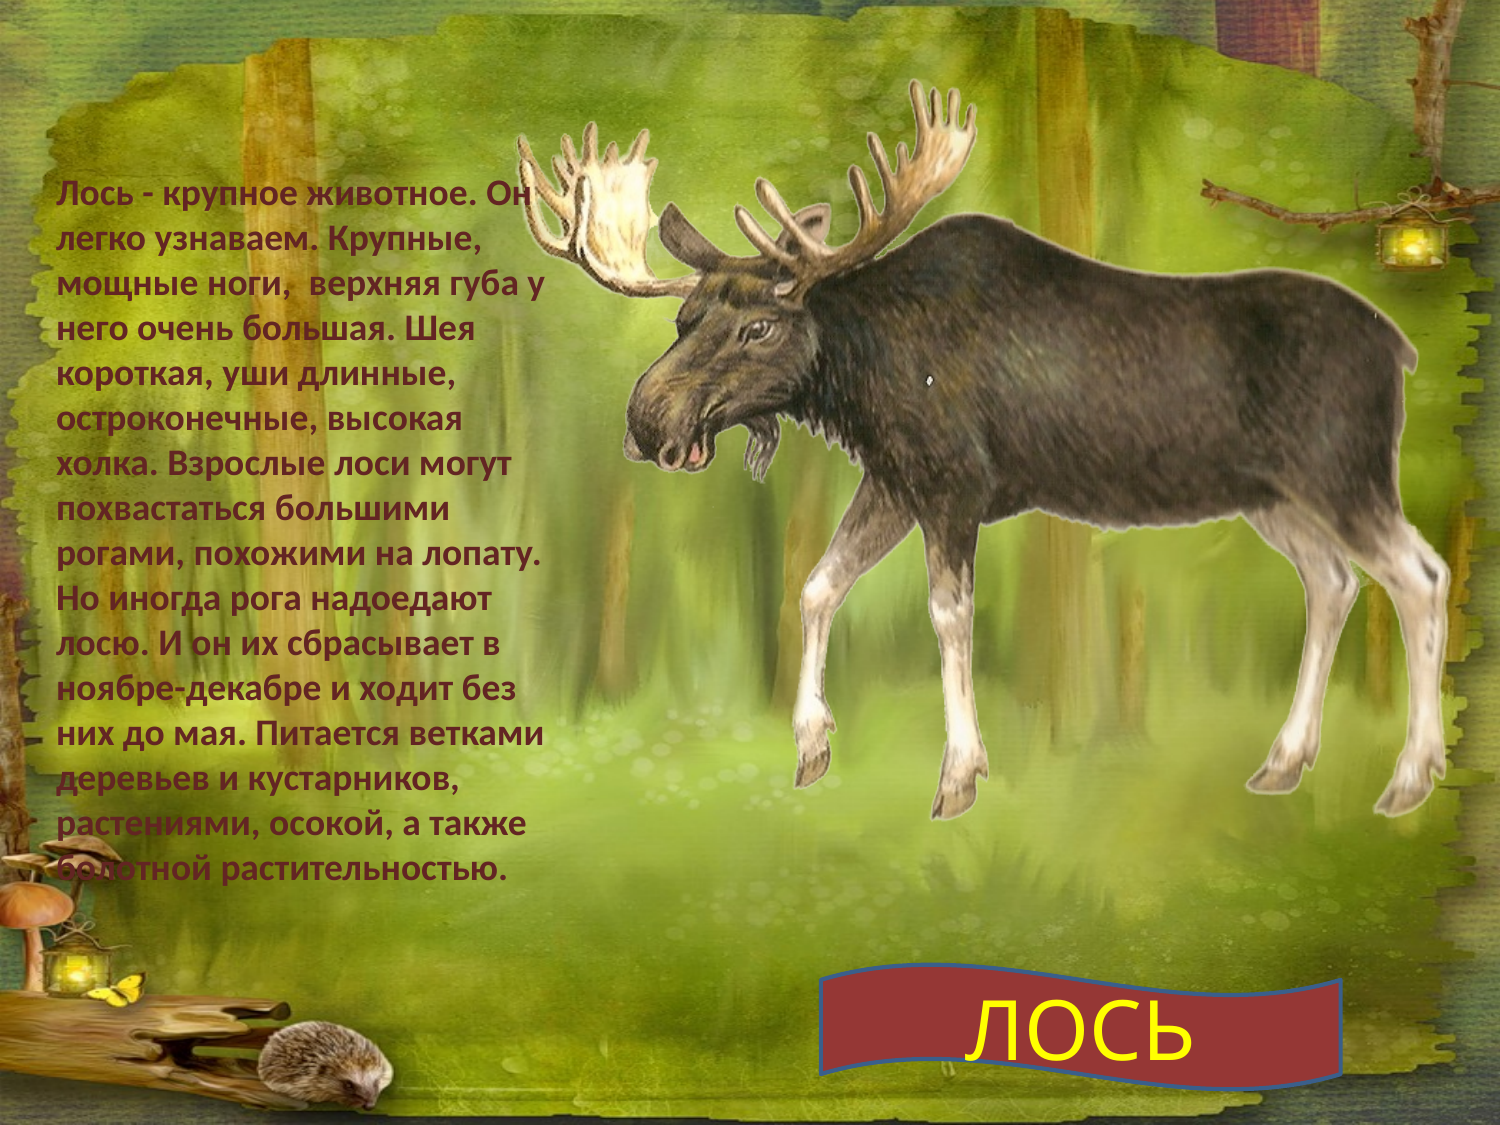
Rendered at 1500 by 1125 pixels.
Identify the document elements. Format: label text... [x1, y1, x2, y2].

text_box Лось - крупное животное. Он легко узнаваем. Крупные, мощные ноги, верхняя губа у него очень большая. Шея короткая, уши длинные, остроконечные, высокая холка. Взрослые лоси могут похвастаться большими рогами, похожими на лопату. Но иногда рога надоедают лосю. И он их сбрасывает в ноябре-декабре и ходит без них до мая. Питается ветками деревьев и кустарников, растениями, осокой, а также болотной растительностью. [41, 160, 561, 896]
text_box ЛОСЬ [818, 962, 1343, 1092]
picture [0, 0, 1500, 1125]
